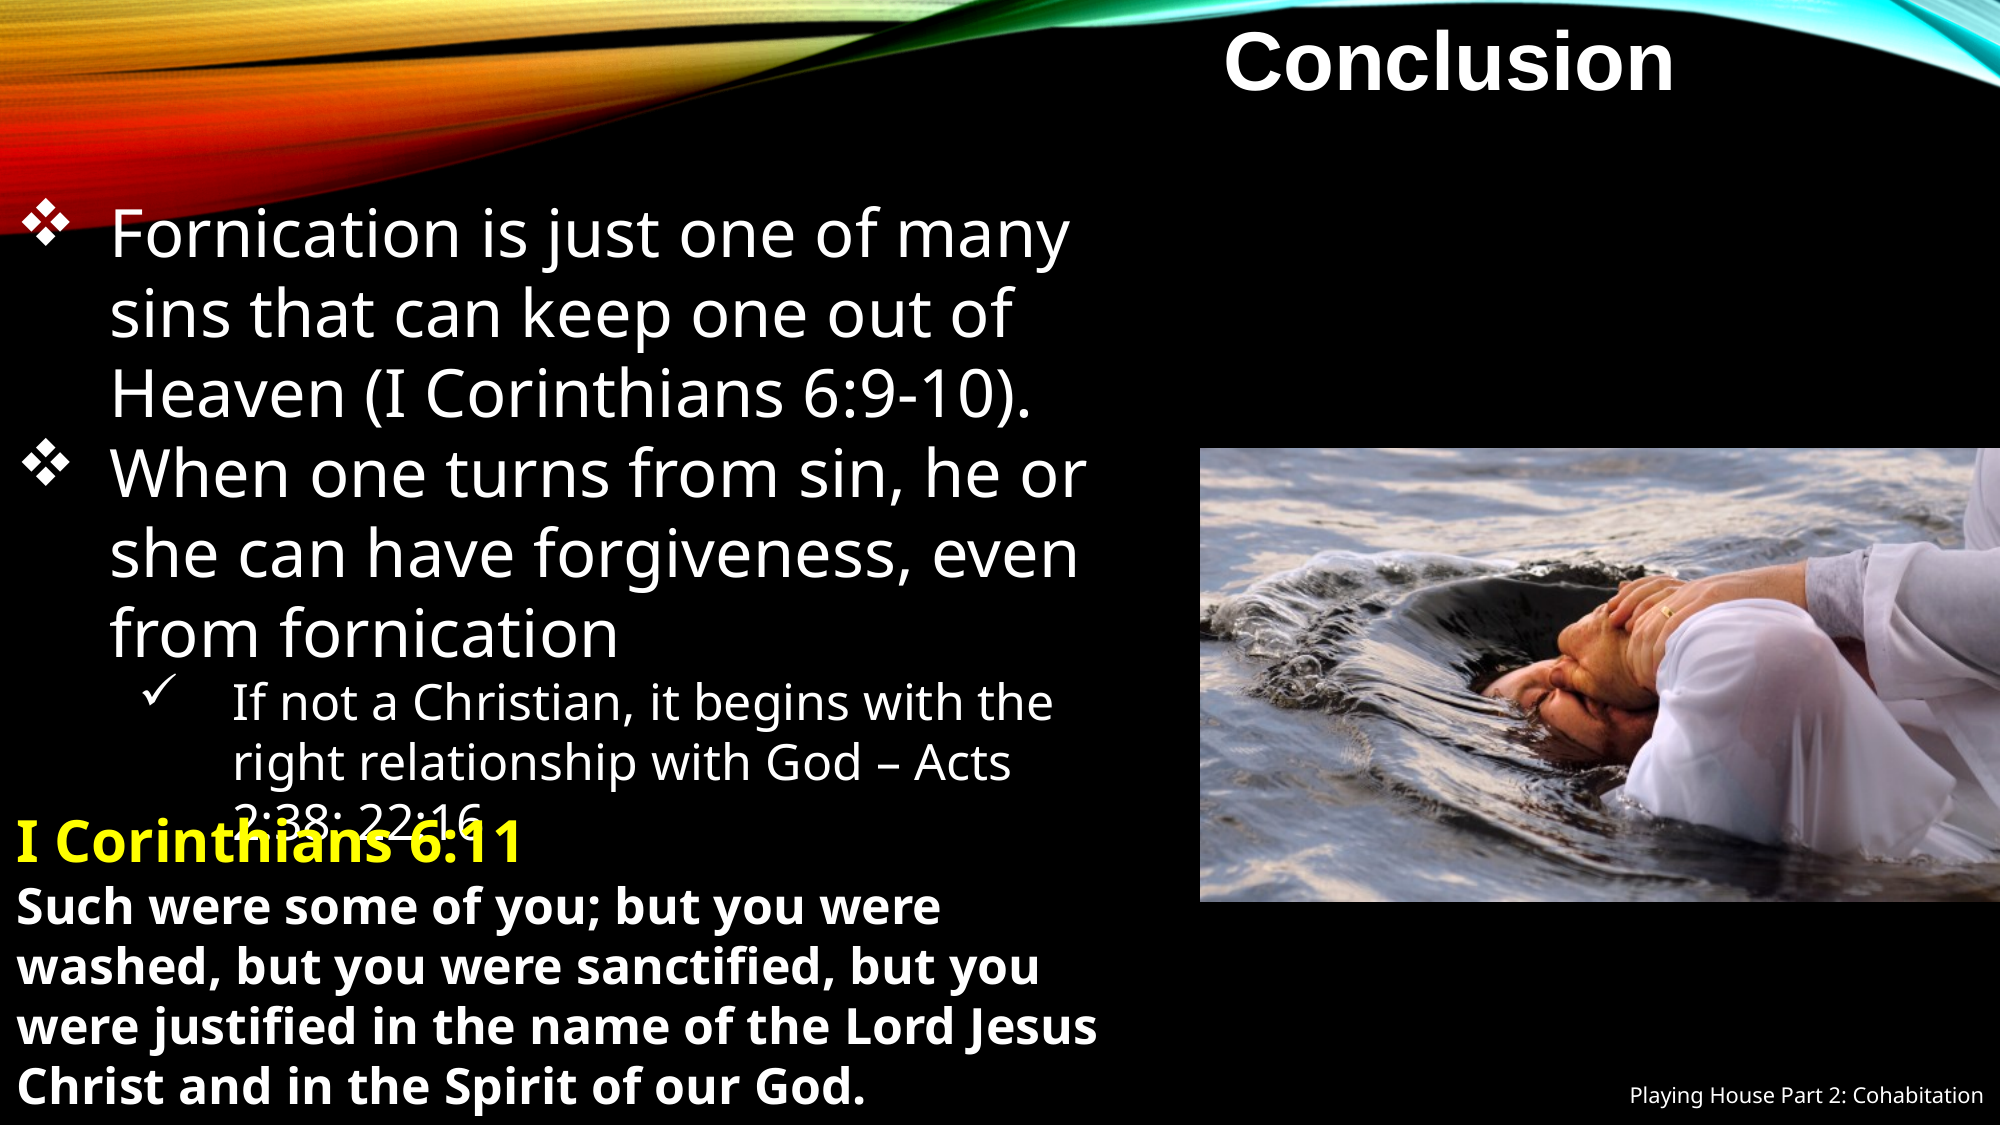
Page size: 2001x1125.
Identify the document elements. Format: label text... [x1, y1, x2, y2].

footer Playing House Part 2: Cohabitation [0, 1065, 2000, 1125]
text_box I Corinthians 6:11 Such were some of you; but you were washed, but you were sanctified, but you were justified in the name of the Lord Jesus Christ and in the Spirit of our God. [1, 796, 1152, 1122]
text_box Conclusion [1149, 0, 1750, 115]
picture [0, 0, 2000, 237]
text_box Fornication is just one of many sins that can keep one out of Heaven (I Corinthians 6:9-10). When one turns from sin, he or she can have forgiveness, even from fornication If not a Christian, it begins with the right relationship with God – Acts 2:38; 22:16 [1, 183, 1152, 796]
picture [1199, 448, 2000, 903]
